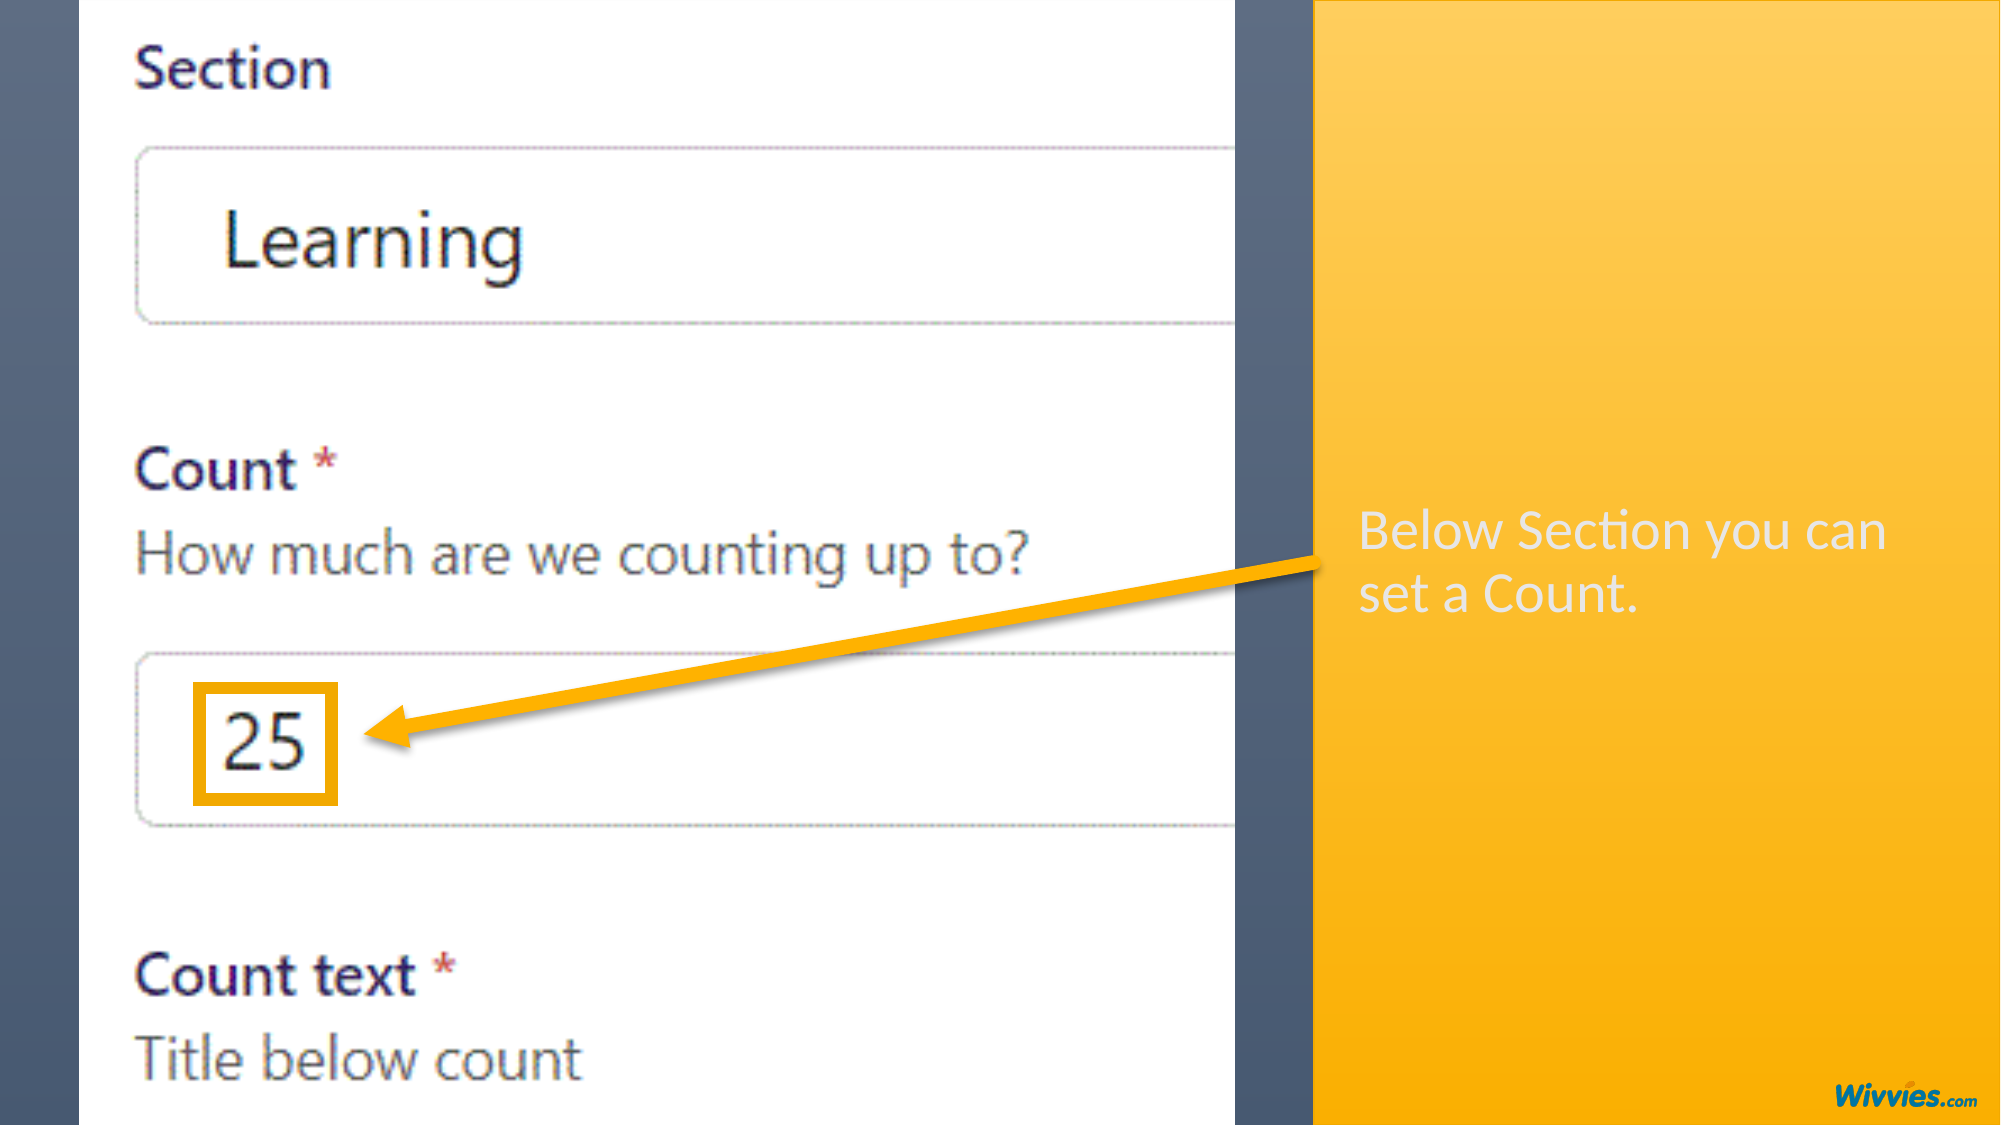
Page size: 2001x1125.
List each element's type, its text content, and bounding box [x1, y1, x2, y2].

list Below Section you can set a Count. [1314, 0, 2000, 1125]
picture [0, 0, 1314, 1125]
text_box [363, 562, 1314, 735]
